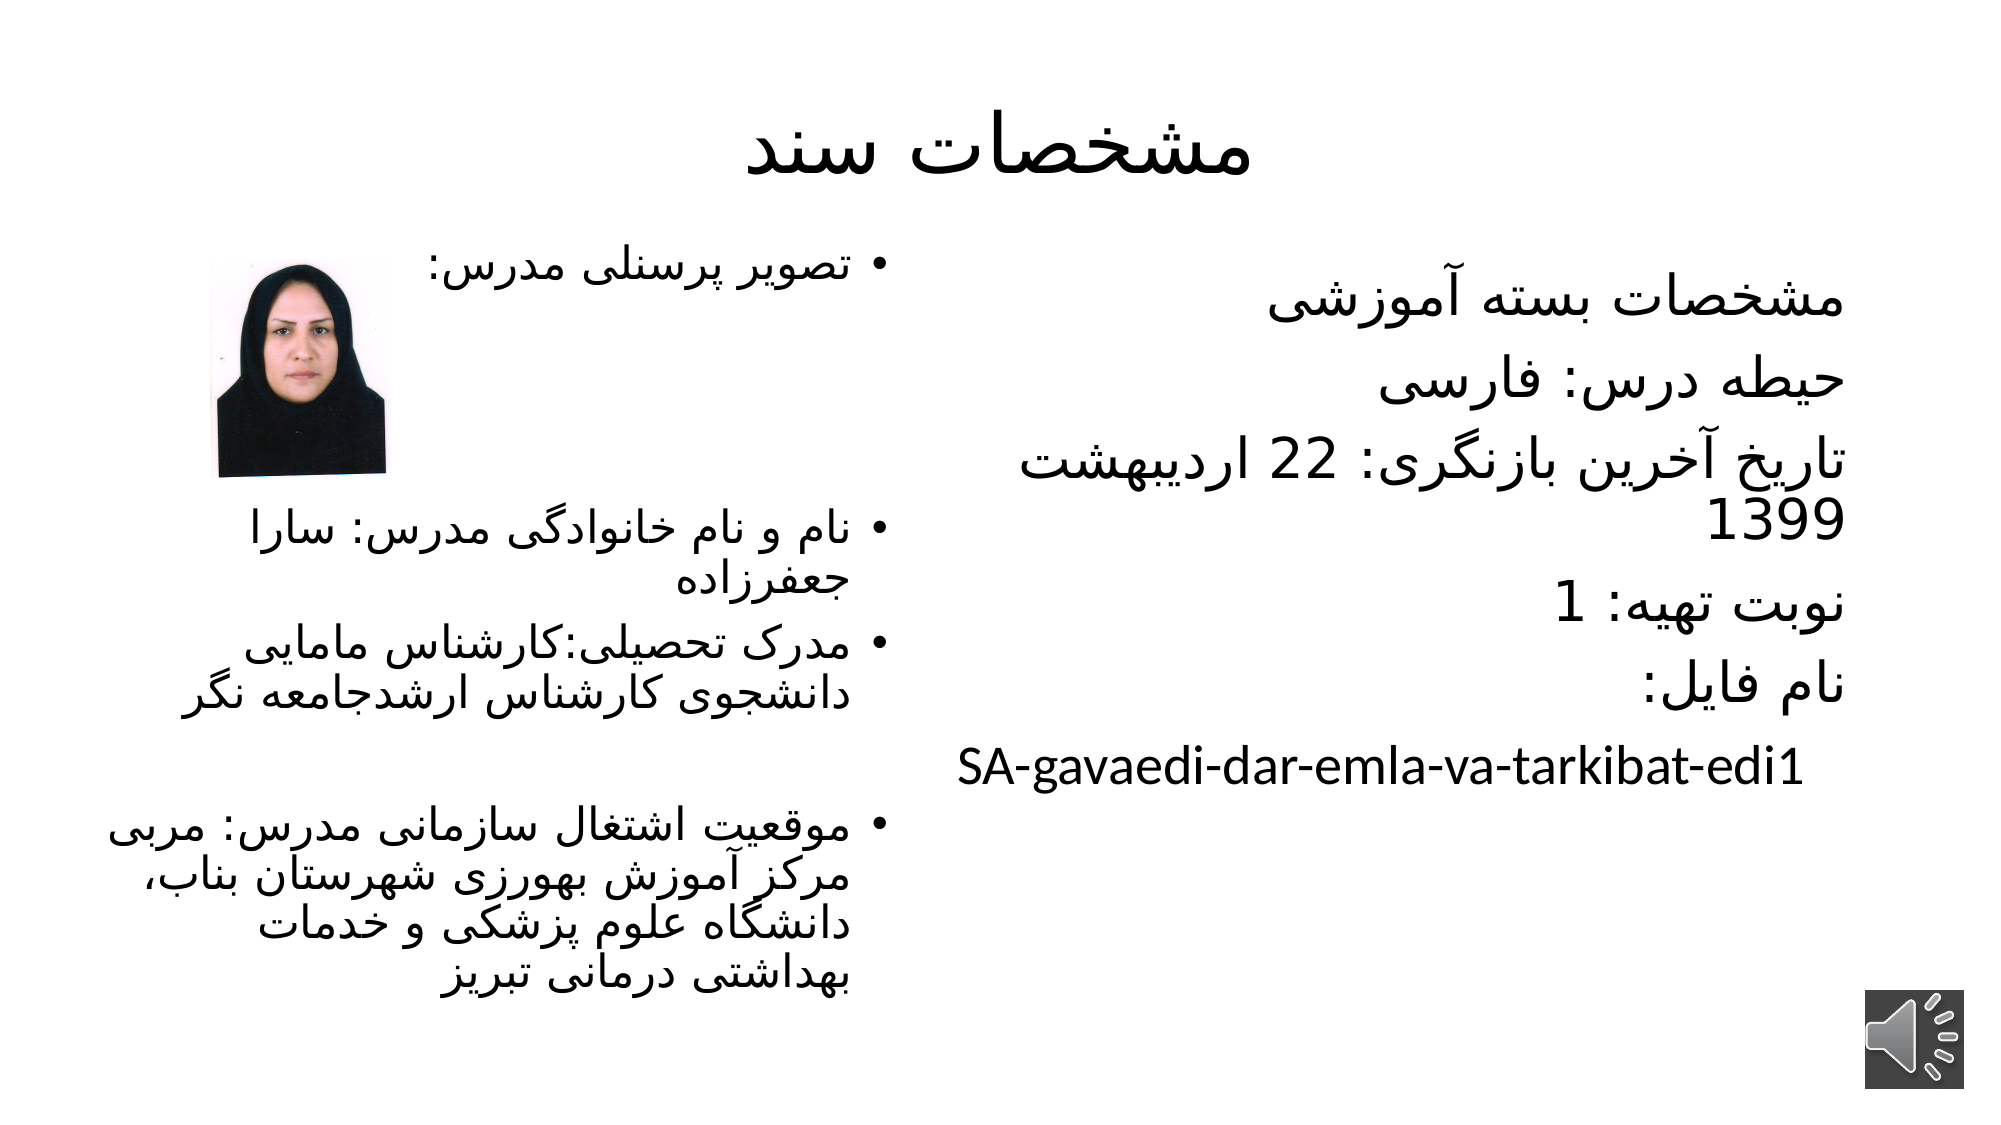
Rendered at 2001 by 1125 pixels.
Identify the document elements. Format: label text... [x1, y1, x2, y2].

title مشخصات سند [137, 59, 1863, 234]
list تصویر پرسنلی مدرس: نام و نام خانوادگی مدرس: سارا جعفرزاده مدرک تحصیلی:کارشناس مامایی دانشجوی کارشناس ارشدجامعه نگر موقعیت اشتغال سازمانی مدرس: مربی مرکز آموزش بهورزی شهرستان بناب، دانشگاه علوم پزشکی و خدمات بهداشتی درمانی تبریز [82, 233, 900, 1014]
list مشخصات بسته آموزشی حیطه درس: فارسی تاریخ آخرین بازنگری: 22 اردیبهشت 1399 نوبت تهیه: 1 نام فایل: SA-gavaedi-dar-emla-va-tarkibat-edi1 [900, 259, 1863, 1014]
picture [1864, 989, 1965, 1090]
picture [210, 259, 391, 478]
